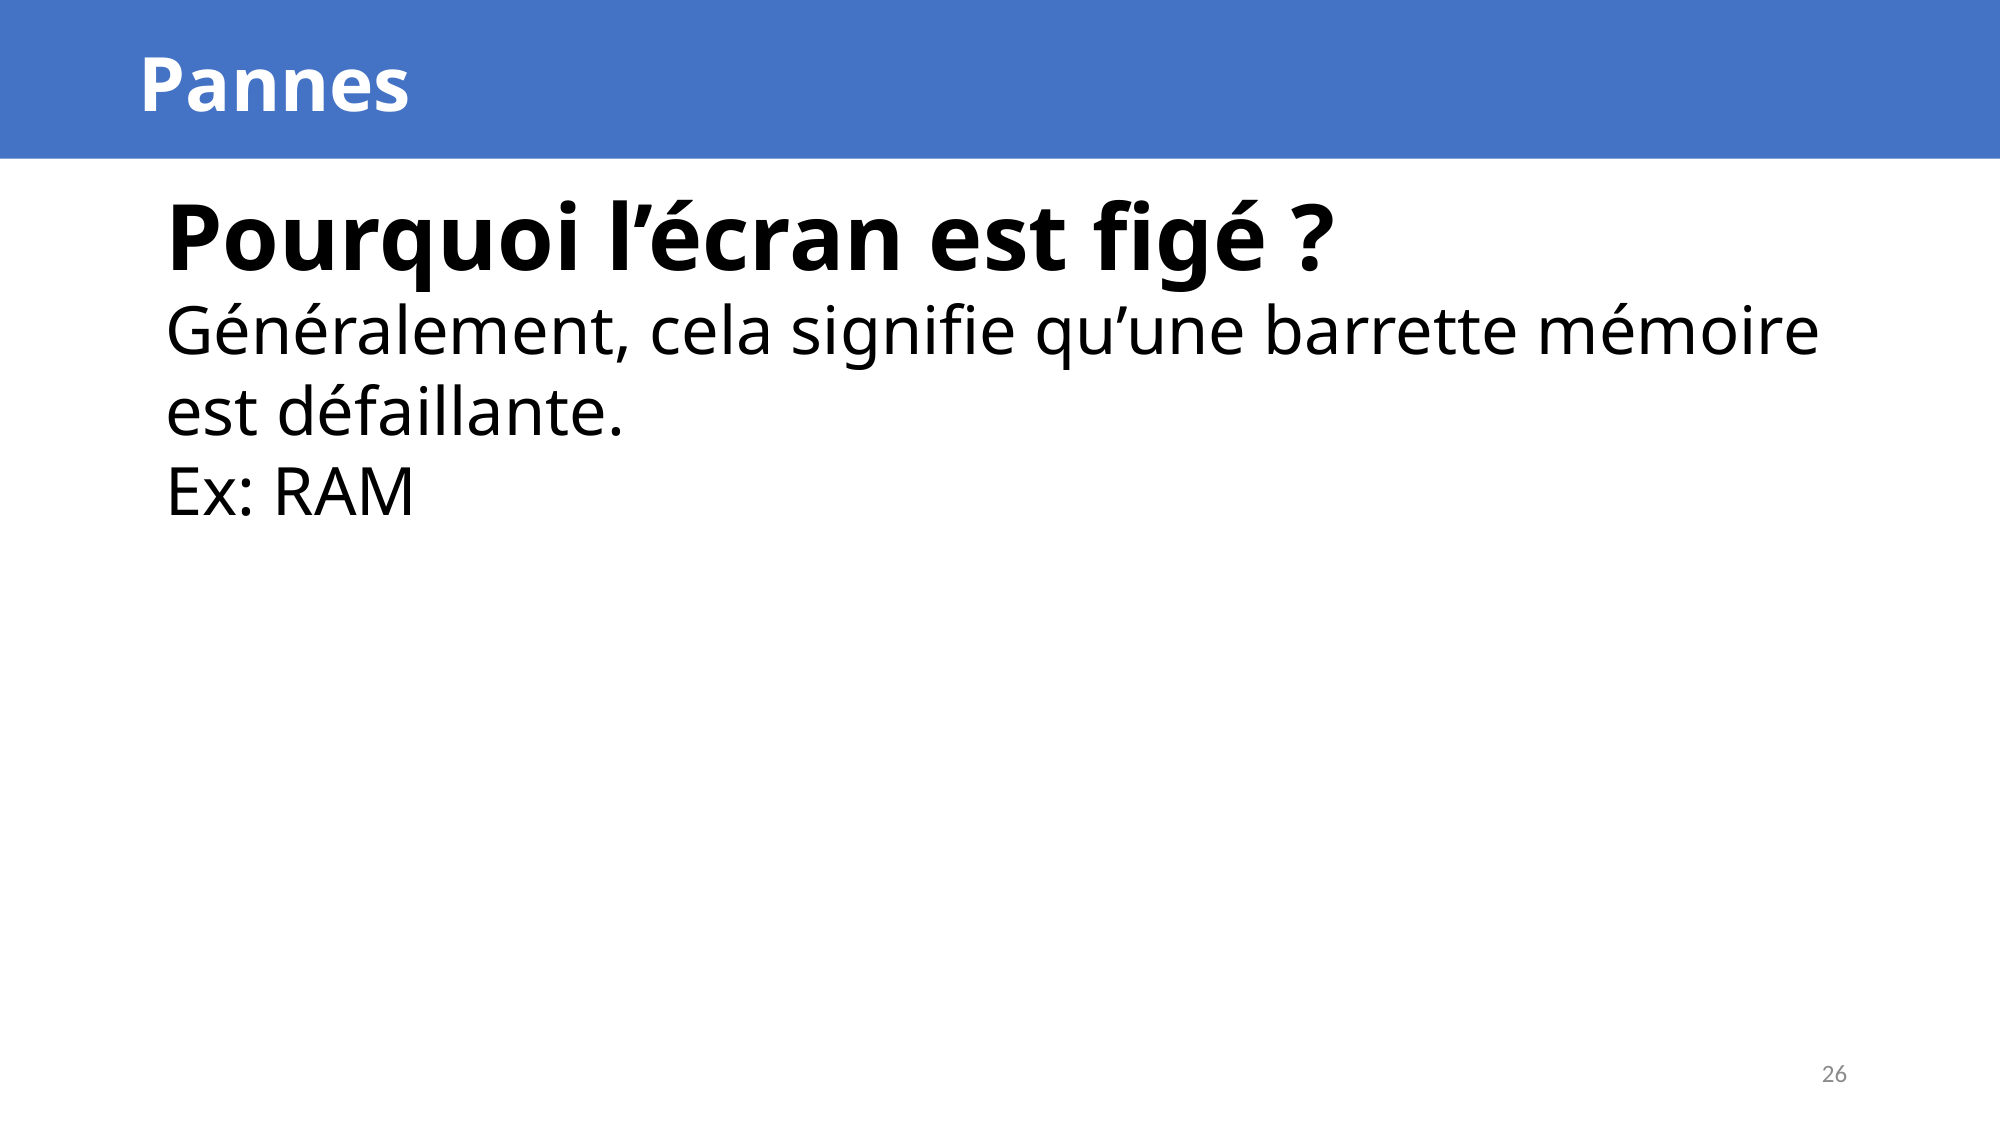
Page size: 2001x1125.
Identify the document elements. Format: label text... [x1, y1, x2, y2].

slide_number 26 [1412, 1042, 1863, 1103]
text_box Pannes [123, 39, 1583, 132]
text_box [0, 0, 2000, 160]
text_box Pourquoi l’écran est figé ? Généralement, cela signifie qu’une barrette mémoire est défaillante. Ex: RAM [150, 171, 1925, 536]
